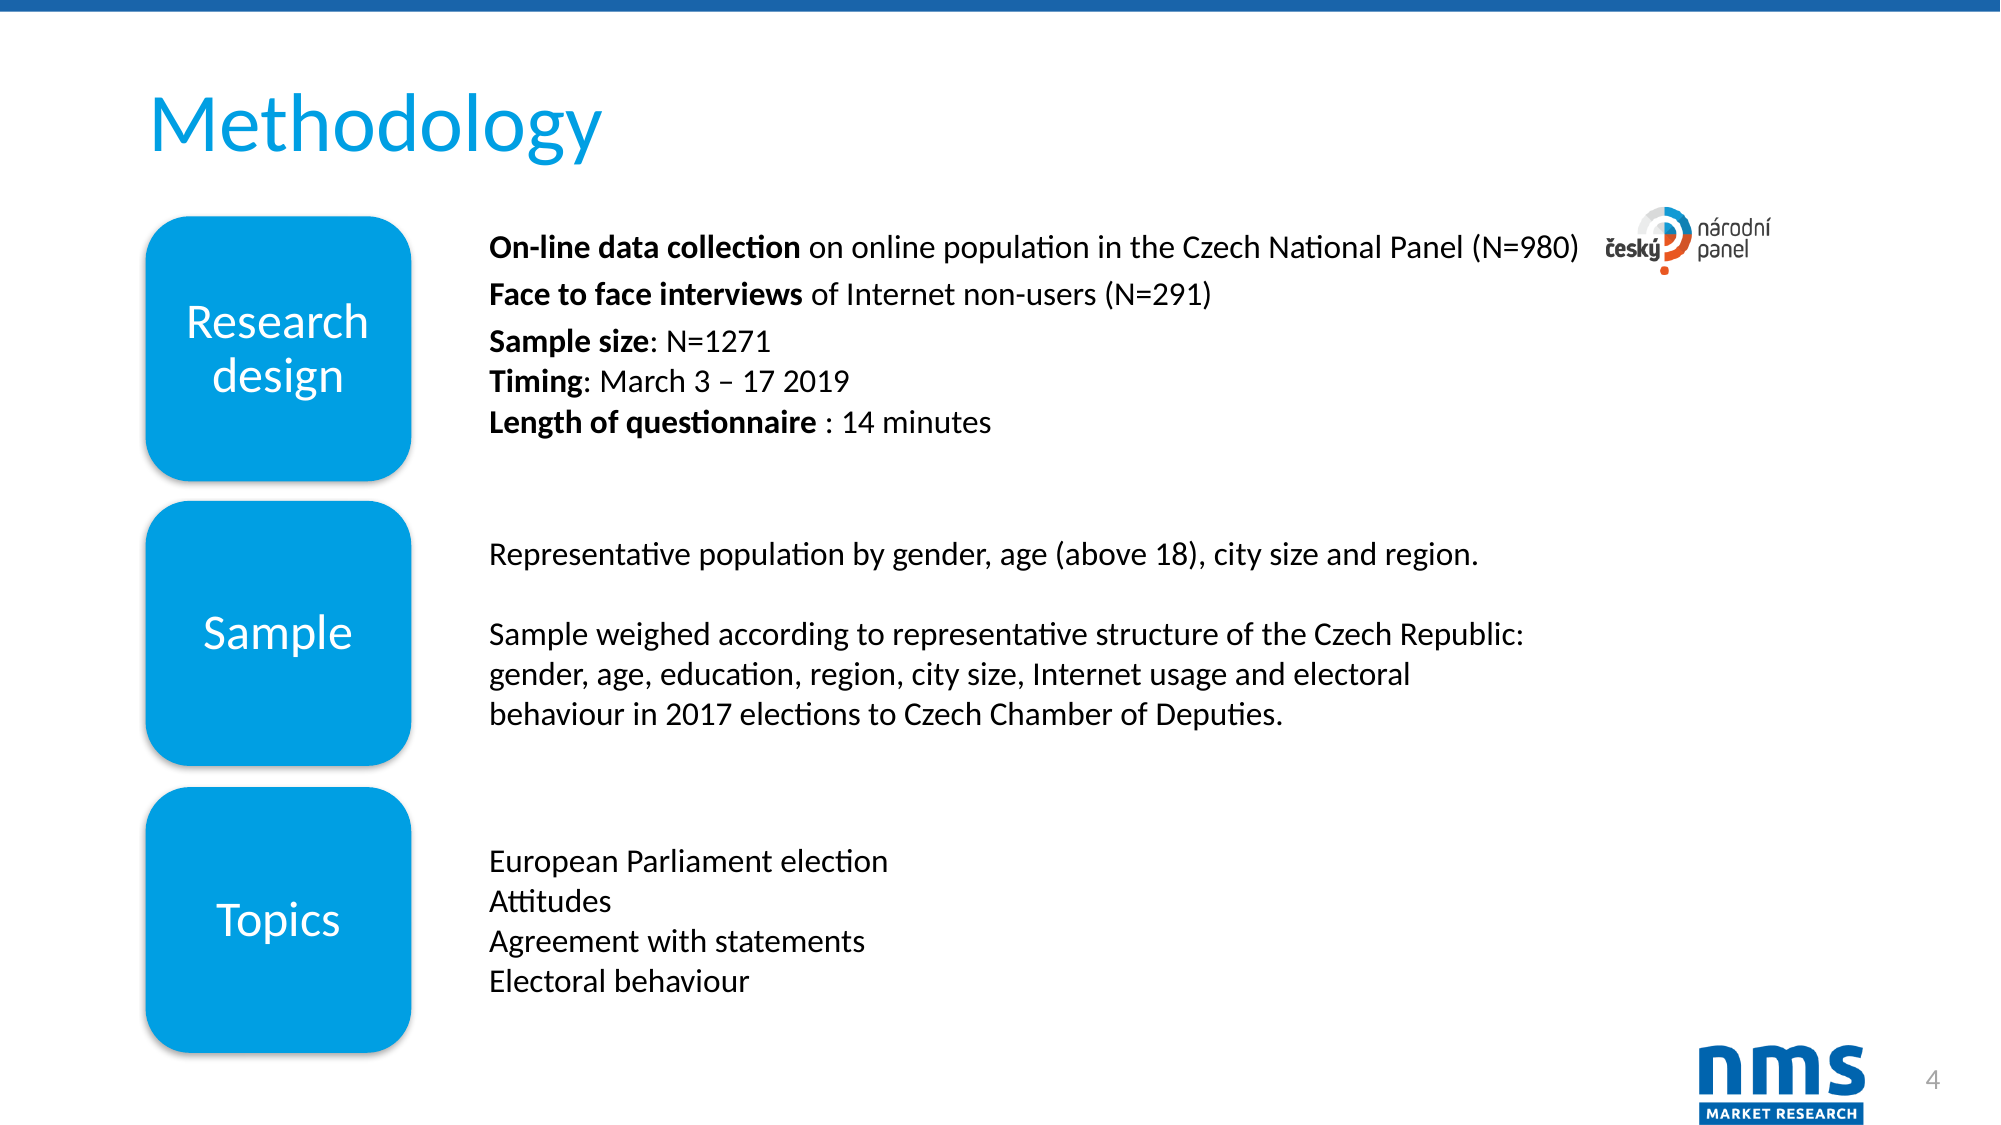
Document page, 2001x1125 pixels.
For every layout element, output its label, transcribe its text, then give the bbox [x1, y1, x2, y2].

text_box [145, 500, 412, 767]
text_box [435, 796, 1627, 1051]
text_box On-line data collection on online population in the Czech National Panel (N=980) Face to face interviews of Internet non-users (N=291) Sample size: N=1271 Timing: March 3 – 17 2019 Length of questionnaire : 14 minutes [474, 216, 1712, 448]
slide_number 4 [1866, 1048, 2000, 1109]
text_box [145, 786, 412, 1054]
text_box European Parliament election Attitudes Agreement with statements Electoral behaviour [474, 831, 1475, 1007]
title Methodology [133, 60, 1867, 186]
text_box [436, 481, 1628, 797]
picture [1699, 1045, 1865, 1125]
text_box Representative population by gender, age (above 18), city size and region. Sample weighed according to representative structure of the Czech Republic: gender, age, education, region, city size, Internet usage and electoral behaviour in 2017 elections to Czech Chamber of Deputies. [474, 524, 1563, 740]
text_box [145, 215, 412, 482]
picture [1600, 203, 1775, 279]
